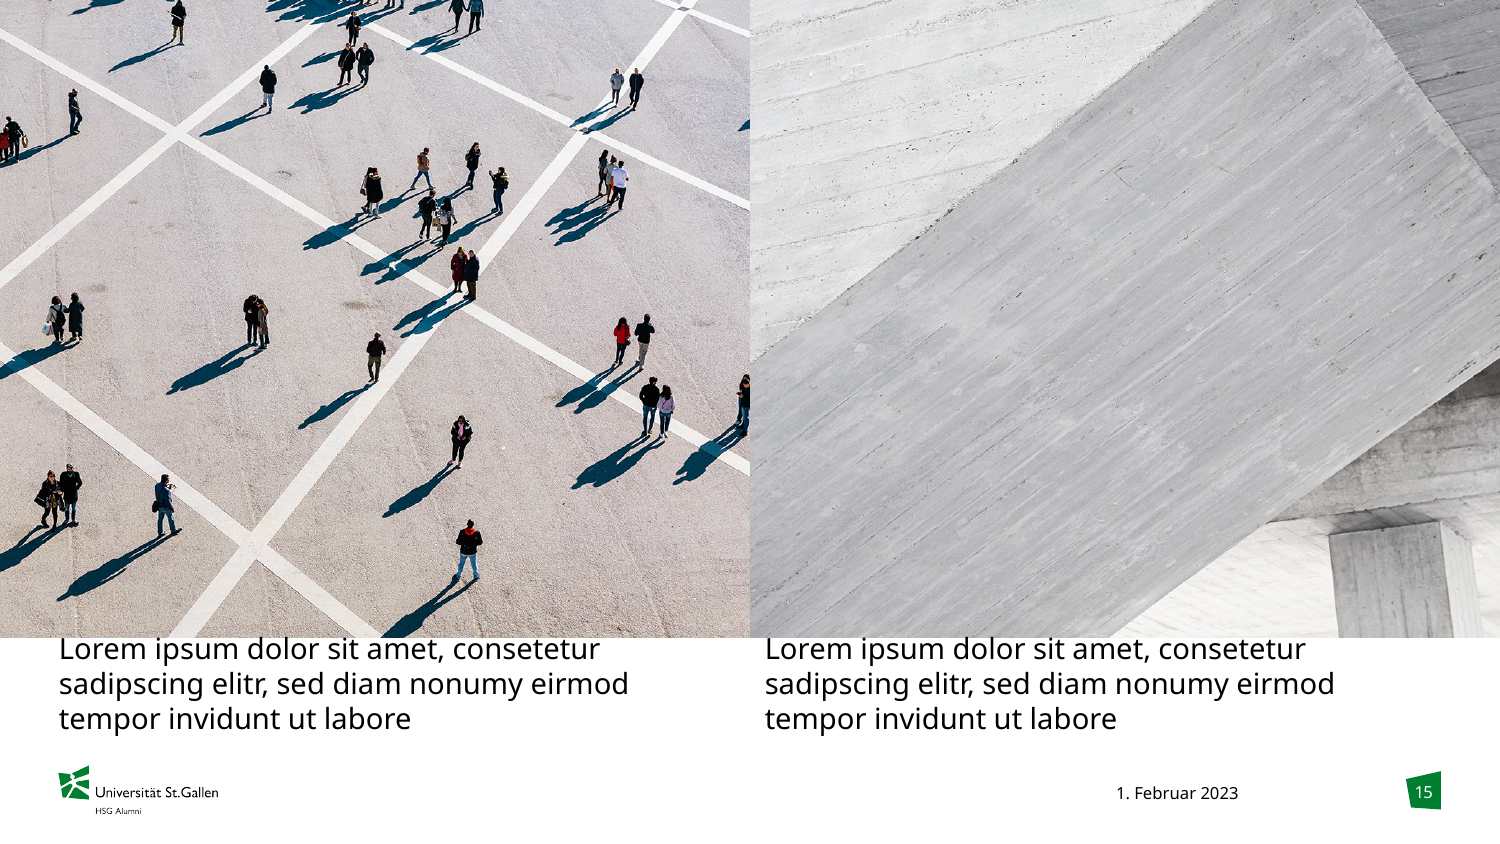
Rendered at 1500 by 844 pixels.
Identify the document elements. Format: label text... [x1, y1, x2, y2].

slide_number 15 [1406, 782, 1442, 827]
list Lorem ipsum dolor sit amet, consetetur sadipscing elitr, sed diam nonumy eirmod tempor invidunt ut labore [764, 654, 1442, 735]
list Lorem ipsum dolor sit amet, consetetur sadipscing elitr, sed diam nonumy eirmod tempor invidunt ut labore [58, 654, 736, 735]
picture [58, 765, 218, 814]
picture [0, 0, 1500, 638]
